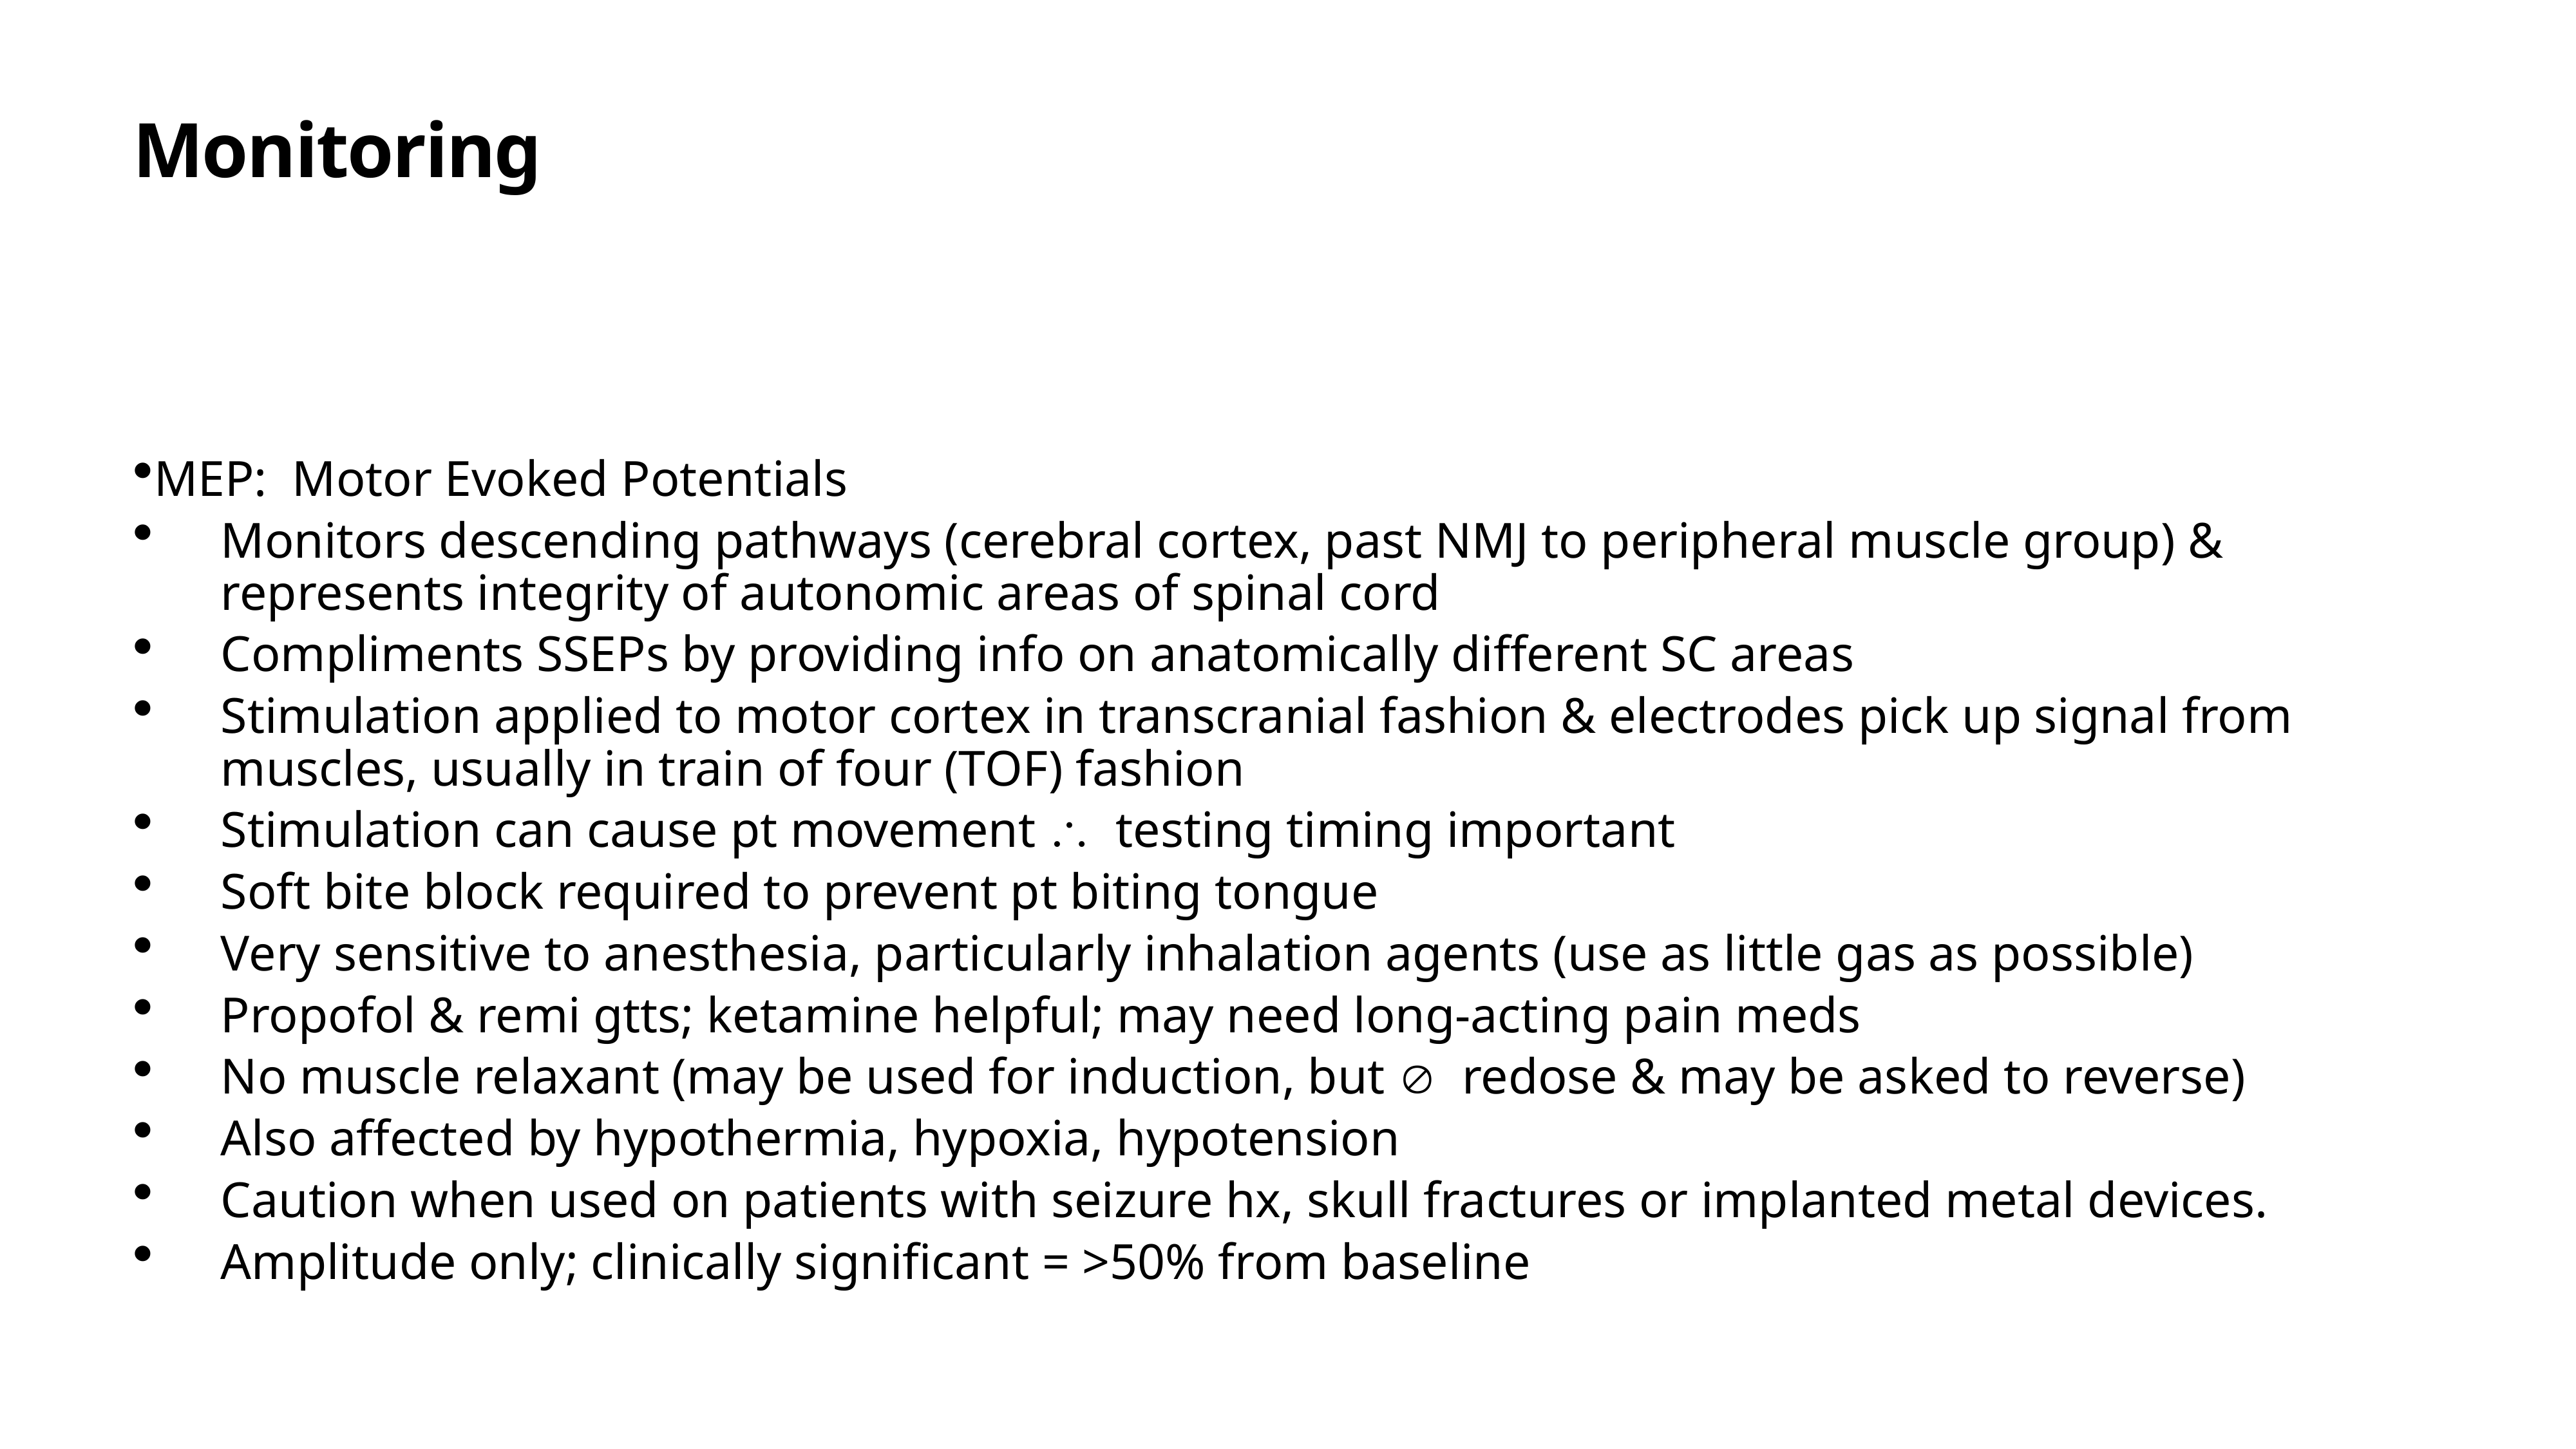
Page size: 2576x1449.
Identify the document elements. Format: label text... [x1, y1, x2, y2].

list MEP: Motor Evoked Potentials Monitors descending pathways (cerebral cortex, past NMJ to peripheral muscle group) & represents integrity of autonomic areas of spinal cord Compliments SSEPs by providing info on anatomically different SC areas Stimulation applied to motor cortex in transcranial fashion & electrodes pick up signal from muscles, usually in train of four (TOF) fashion Stimulation can cause pt movement \ testing timing important Soft bite block required to prevent pt biting tongue Very sensitive to anesthesia, particularly inhalation agents (use as little gas as possible) Propofol & remi gtts; ketamine helpful; may need long-acting pain meds No muscle relaxant (may be used for induction, but Æ redose & may be asked to reverse) Also affected by hypothermia, hypoxia, hypotension Caution when used on patients with seizure hx, skull fractures or implanted metal devices. Amplitude only; clinically significant = >50% from baseline [127, 448, 2449, 1321]
title Monitoring [127, 113, 2449, 266]
